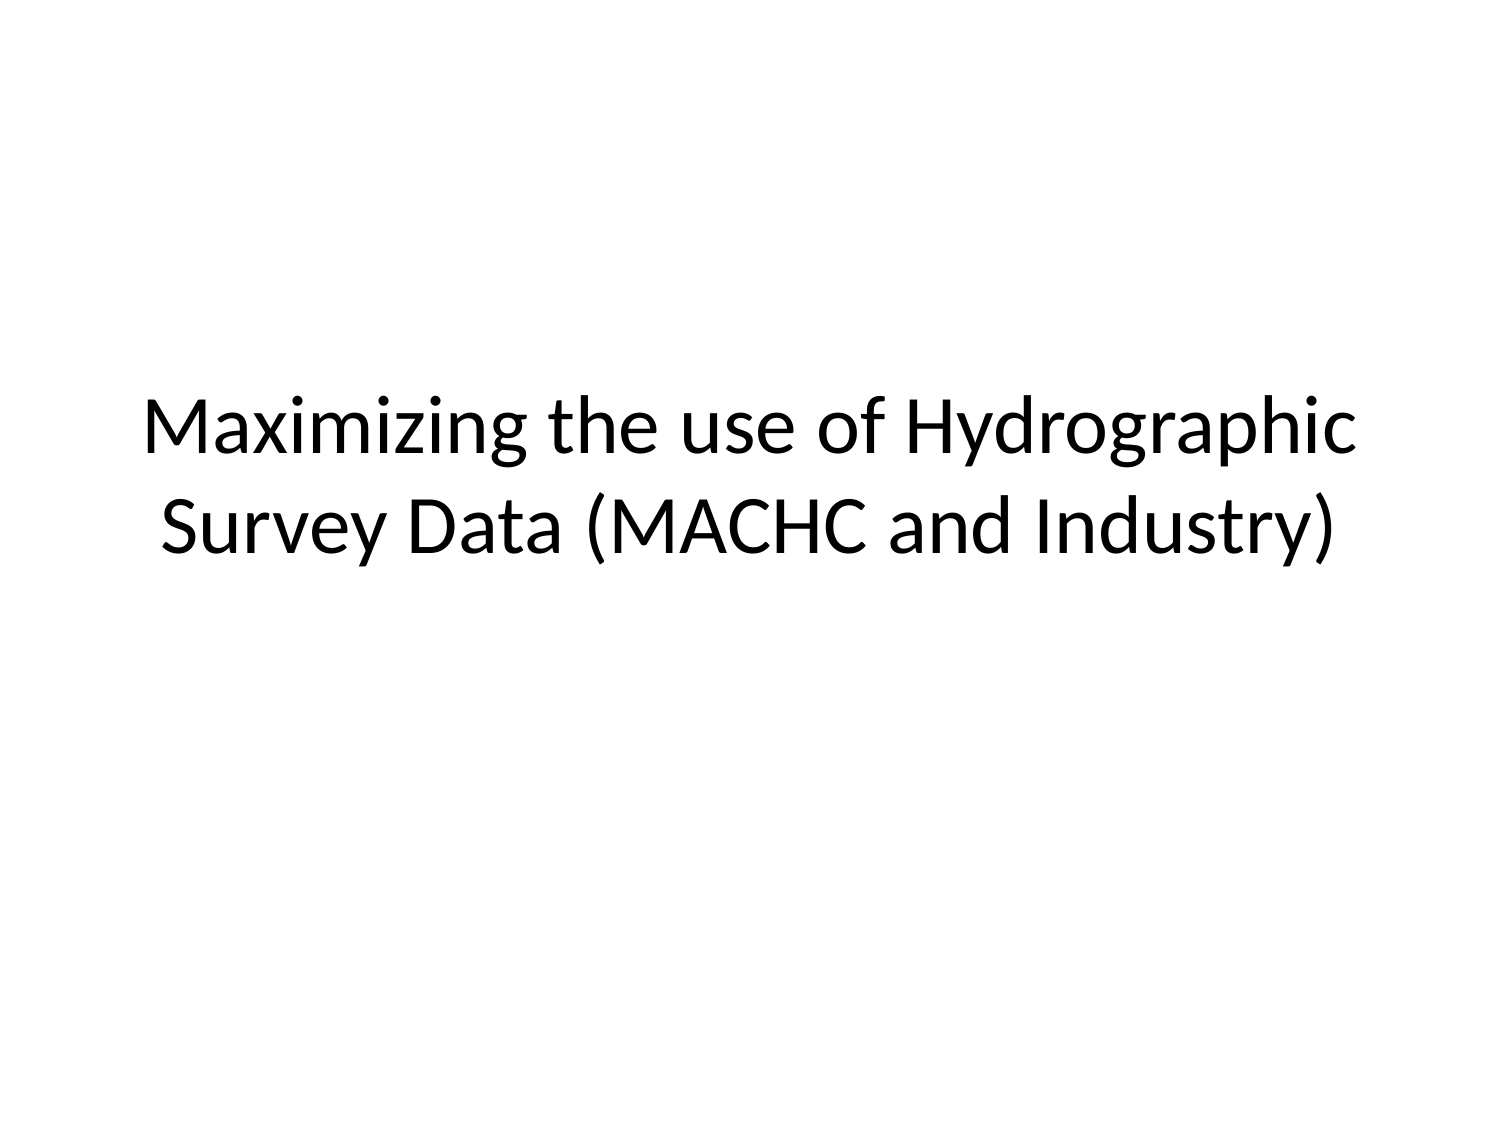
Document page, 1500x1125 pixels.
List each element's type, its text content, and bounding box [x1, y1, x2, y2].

title Maximizing the use of Hydrographic Survey Data (MACHC and Industry) [112, 349, 1388, 591]
